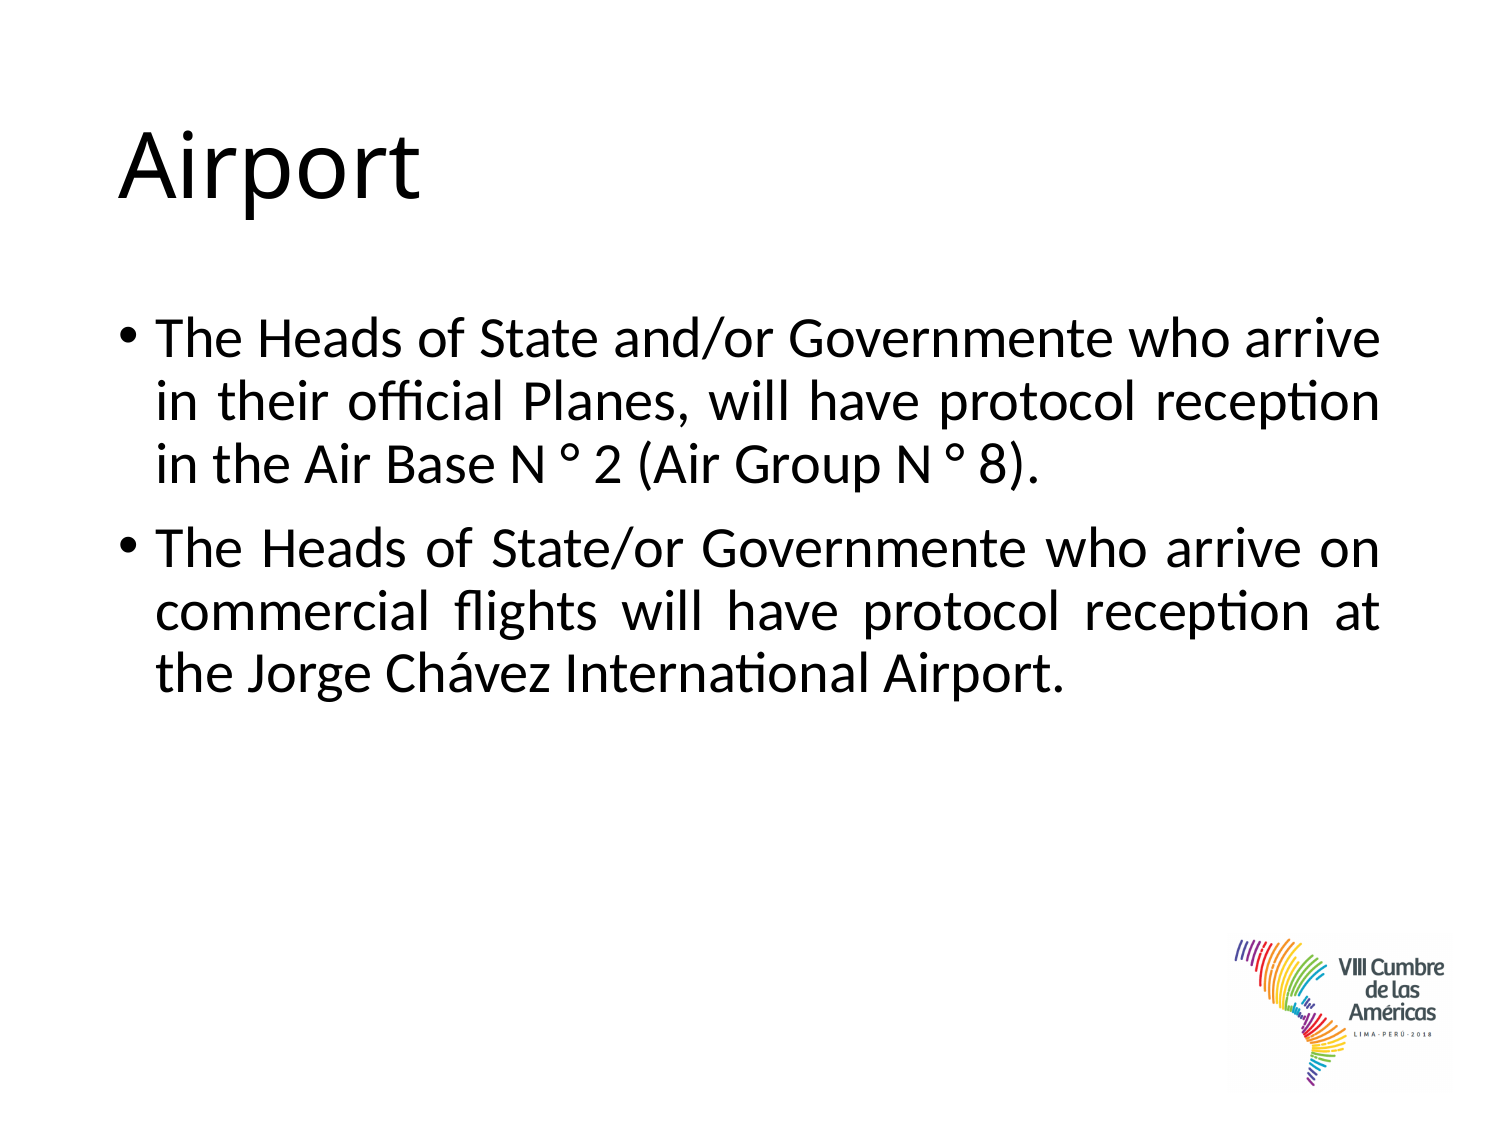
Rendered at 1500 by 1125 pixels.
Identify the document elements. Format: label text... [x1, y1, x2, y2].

list The Heads of State and/or Governmente who arrive in their official Planes, will have protocol reception in the Air Base N ° 2 (Air Group N ° 8). The Heads of State/or Governmente who arrive on commercial flights will have protocol reception at the Jorge Chávez International Airport. [103, 299, 1397, 1014]
picture [1227, 933, 1453, 1093]
title Airport [103, 59, 1397, 278]
